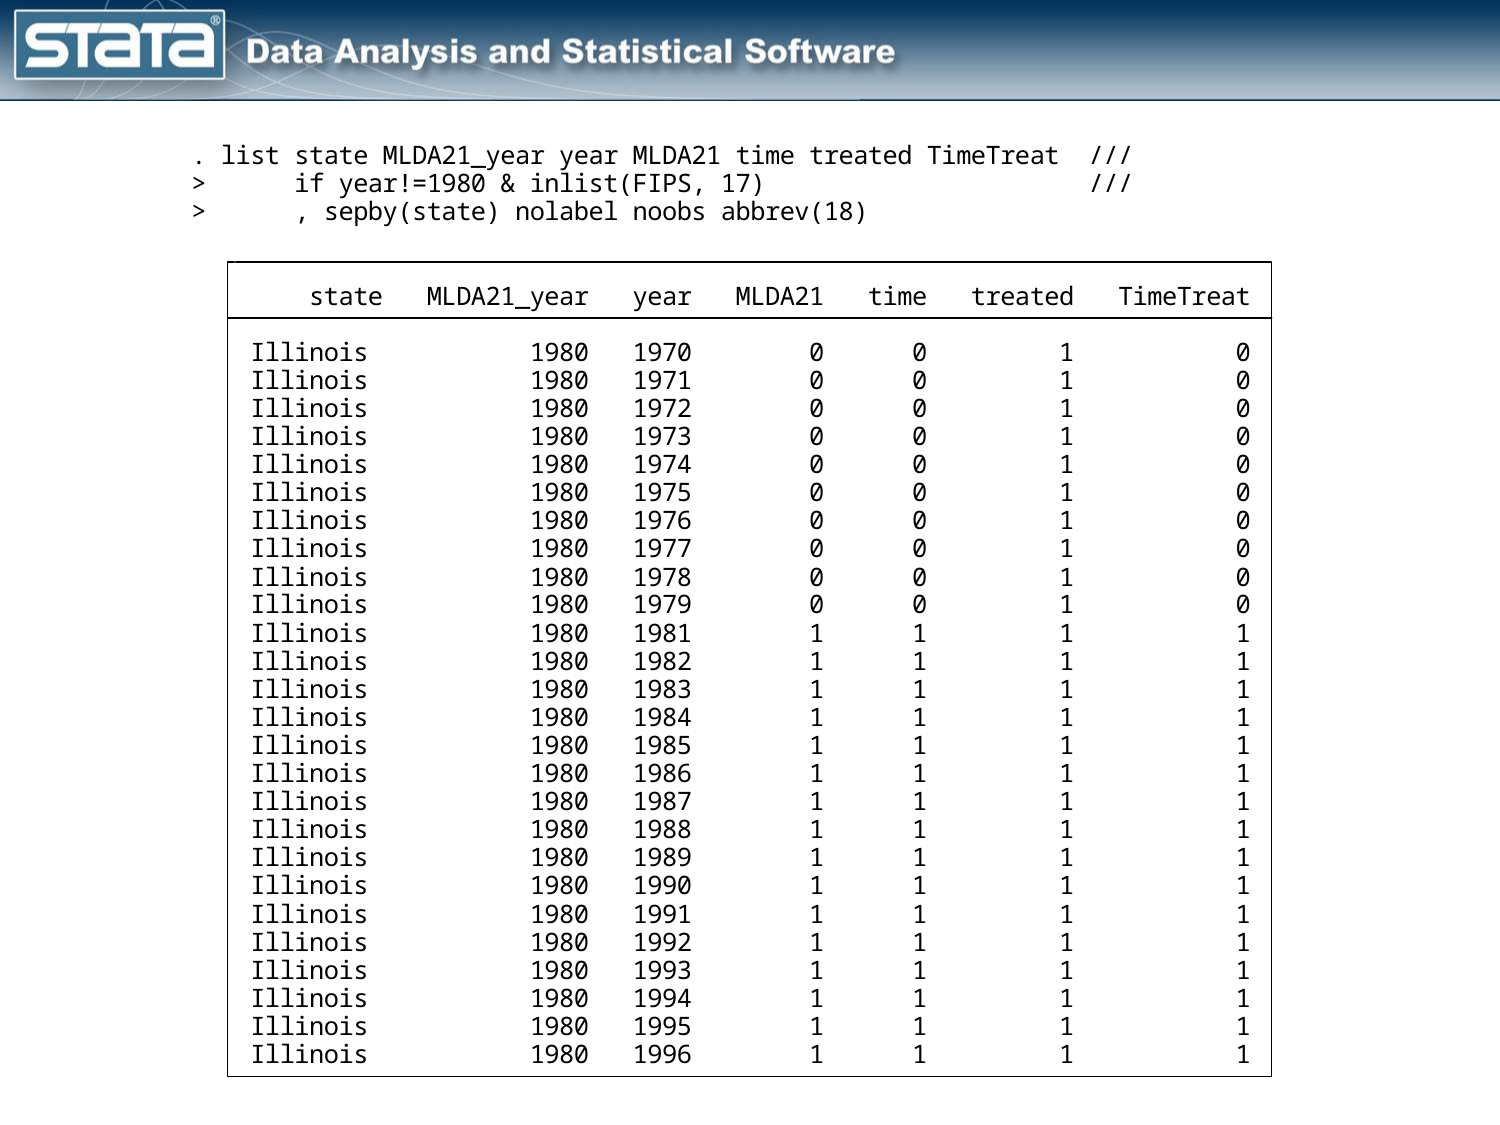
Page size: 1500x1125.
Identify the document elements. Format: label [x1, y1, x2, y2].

picture [0, 0, 1500, 102]
picture [187, 137, 1313, 1093]
